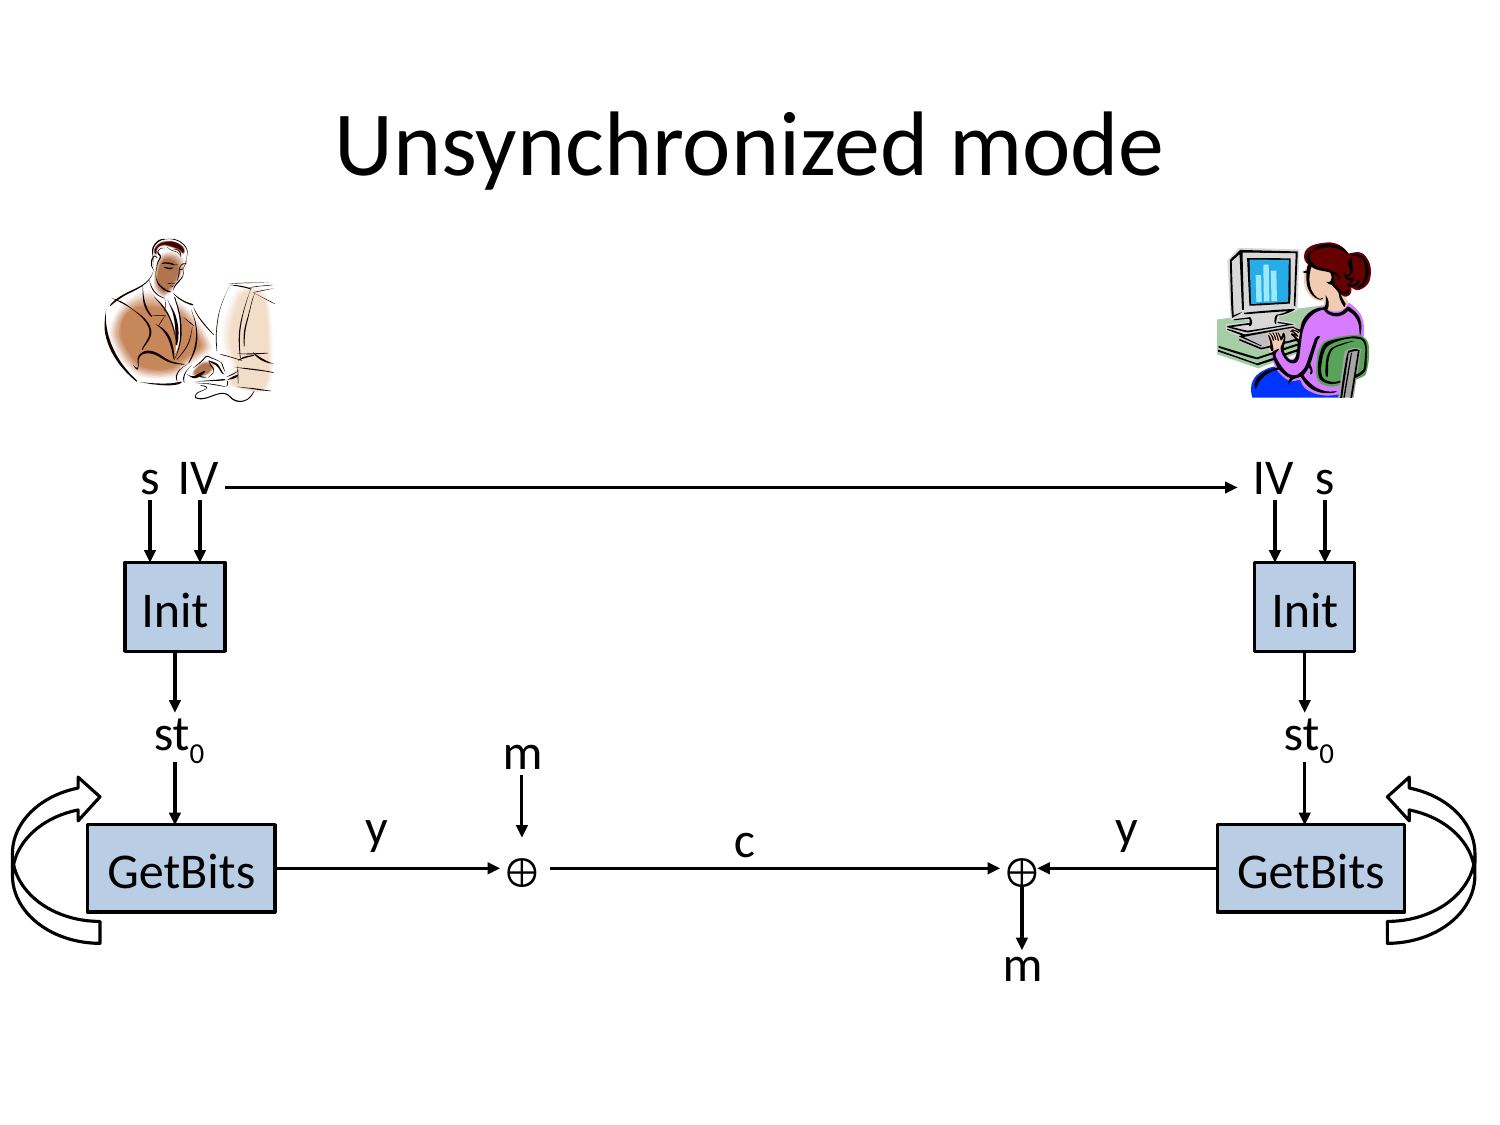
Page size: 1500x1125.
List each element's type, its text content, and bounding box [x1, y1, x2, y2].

text_box y [1100, 787, 1153, 863]
text_box st0 [139, 693, 220, 777]
text_box c [719, 799, 771, 867]
text_box s [125, 437, 162, 513]
text_box [1386, 776, 1476, 945]
text_box m [487, 712, 558, 788]
text_box y [350, 787, 403, 863]
text_box Init [1254, 562, 1355, 652]
text_box Init [124, 562, 226, 652]
text_box  [987, 830, 1057, 906]
text_box s [1309, 437, 1350, 513]
picture [99, 237, 276, 405]
text_box [11, 776, 101, 945]
text_box  [487, 830, 557, 906]
title Unsynchronized mode [75, 45, 1425, 233]
text_box IV [1237, 437, 1309, 513]
text_box GetBits [1216, 824, 1405, 913]
picture [1216, 241, 1372, 400]
text_box IV [162, 437, 234, 513]
text_box st0 [1268, 693, 1349, 777]
text_box GetBits [87, 824, 276, 913]
text_box m [987, 924, 1058, 999]
